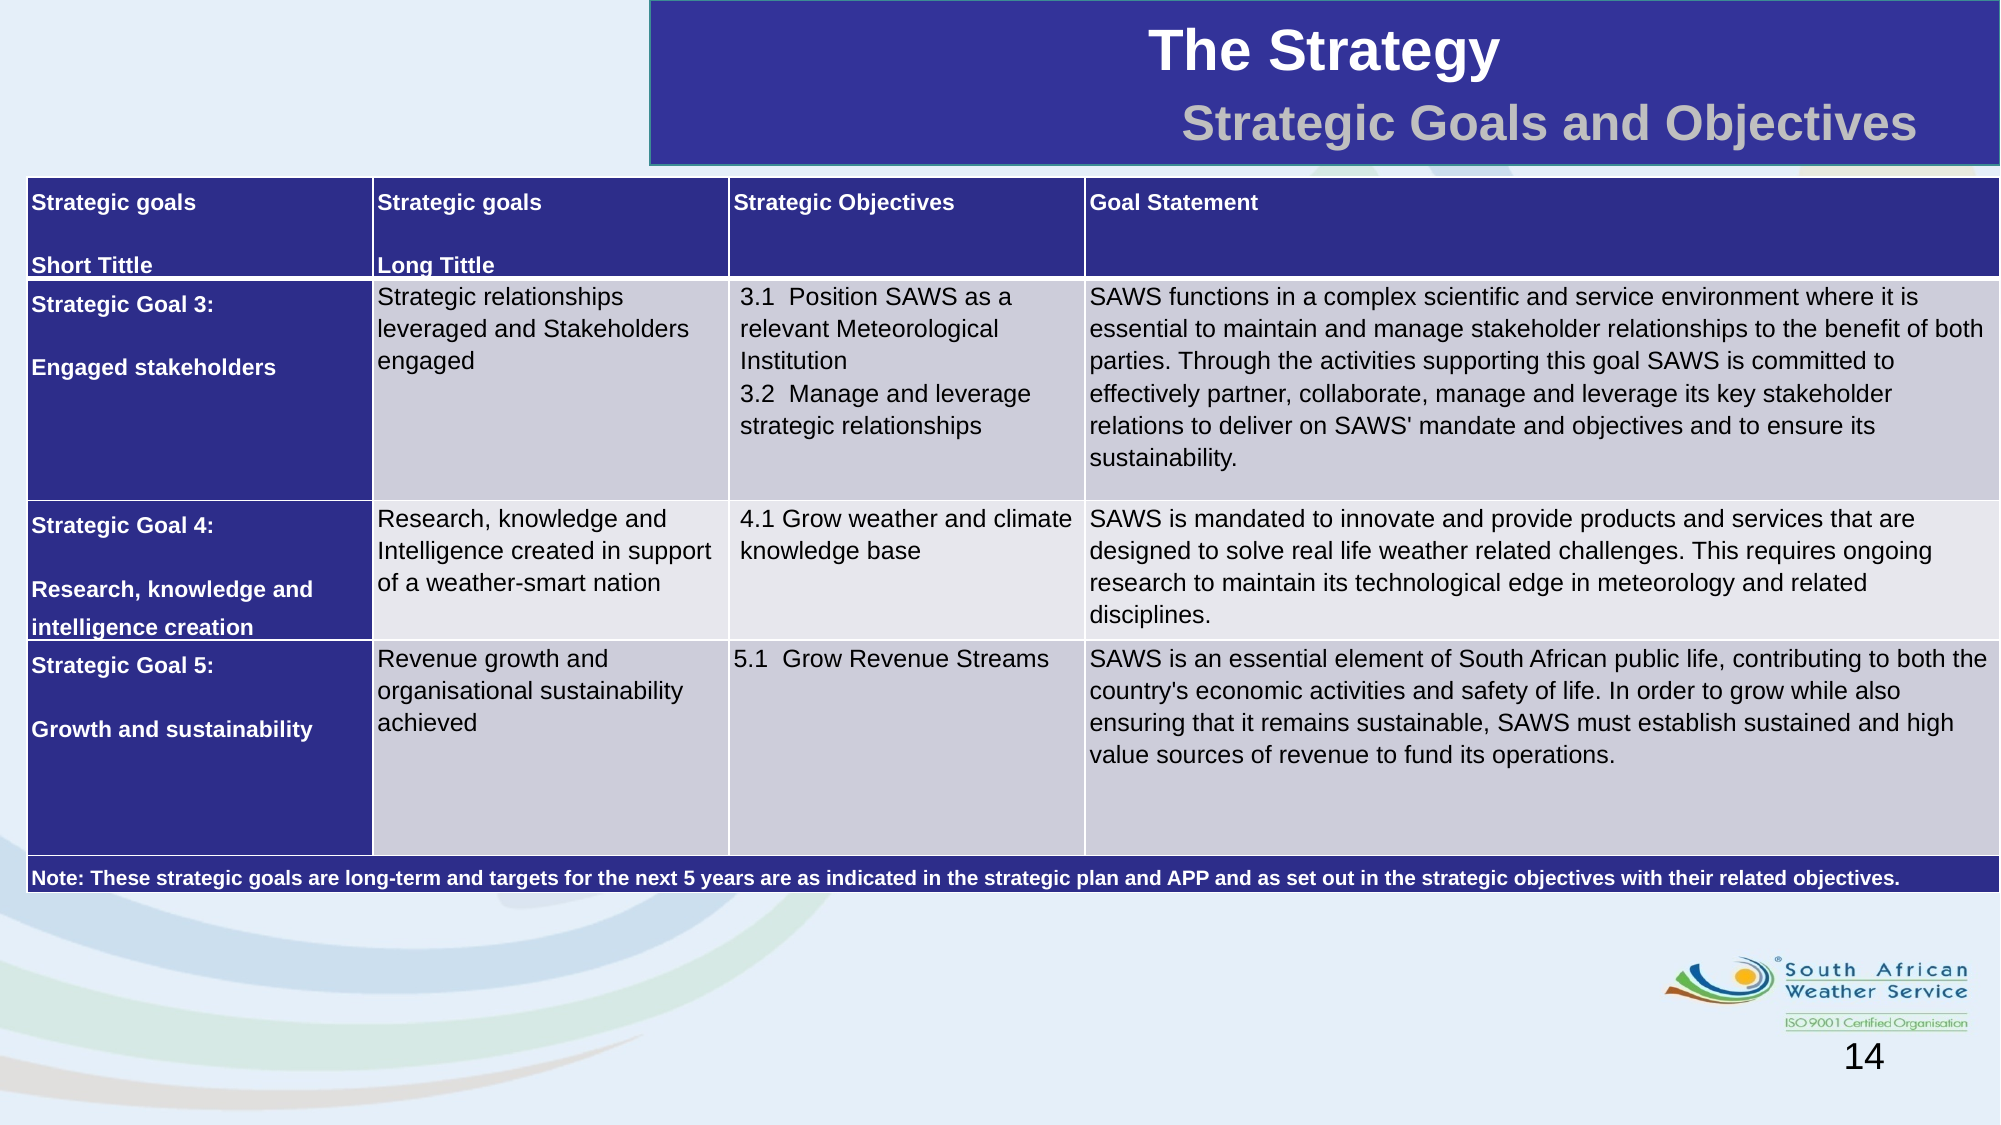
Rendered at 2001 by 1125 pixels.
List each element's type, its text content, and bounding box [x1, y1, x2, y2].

text_box The Strategy Strategic Goals and Objectives [649, 0, 2000, 166]
table_cell Note: These strategic goals are long-term and targets for the next 5 years are as indicated in the strategic plan and APP and as set out in the strategic objectives with their related objectives. [28, 856, 1999, 892]
table_header Strategic goals Long Tittle [374, 178, 728, 276]
table_cell SAWS is mandated to innovate and provide products and services that are designed to solve real life weather related challenges. This requires ongoing research to maintain its technological edge in meteorology and related disciplines. [1086, 501, 1999, 639]
table_cell SAWS is an essential element of South African public life, contributing to both the country's economic activities and safety of life. In order to grow while also ensuring that it remains sustainable, SAWS must establish sustained and high value sources of revenue to fund its operations. [1086, 641, 1999, 855]
table_cell Research, knowledge and Intelligence created in support of a weather-smart nation [374, 501, 728, 639]
table_cell Strategic Goal 5: Growth and sustainability [28, 641, 372, 855]
table_header Strategic Objectives [730, 178, 1084, 276]
picture [0, 0, 2001, 1125]
table_cell SAWS functions in a complex scientific and service environment where it is essential to maintain and manage stakeholder relationships to the benefit of both parties. Through the activities supporting this goal SAWS is committed to effectively partner, collaborate, manage and leverage its key stakeholder relations to deliver on SAWS' mandate and objectives and to ensure its sustainability. [1086, 281, 1999, 500]
table_header Goal Statement [1086, 178, 1999, 276]
table_cell Revenue growth and organisational sustainability achieved [374, 641, 728, 855]
table_header Strategic goals Short Tittle [28, 178, 372, 276]
table_cell Strategic Goal 4: Research, knowledge and intelligence creation [28, 501, 372, 639]
table_cell 5.1 Grow Revenue Streams [730, 641, 1084, 855]
table_cell Strategic relationships leveraged and Stakeholders engaged [374, 281, 728, 500]
slide_number 14 [1433, 1024, 1901, 1103]
table_cell Strategic Goal 3: Engaged stakeholders [28, 281, 372, 500]
table_cell 3.1 Position SAWS as a relevant Meteorological Institution 3.2 Manage and leverage strategic relationships [730, 281, 1084, 500]
table_cell 4.1 Grow weather and climate knowledge base [730, 501, 1084, 639]
